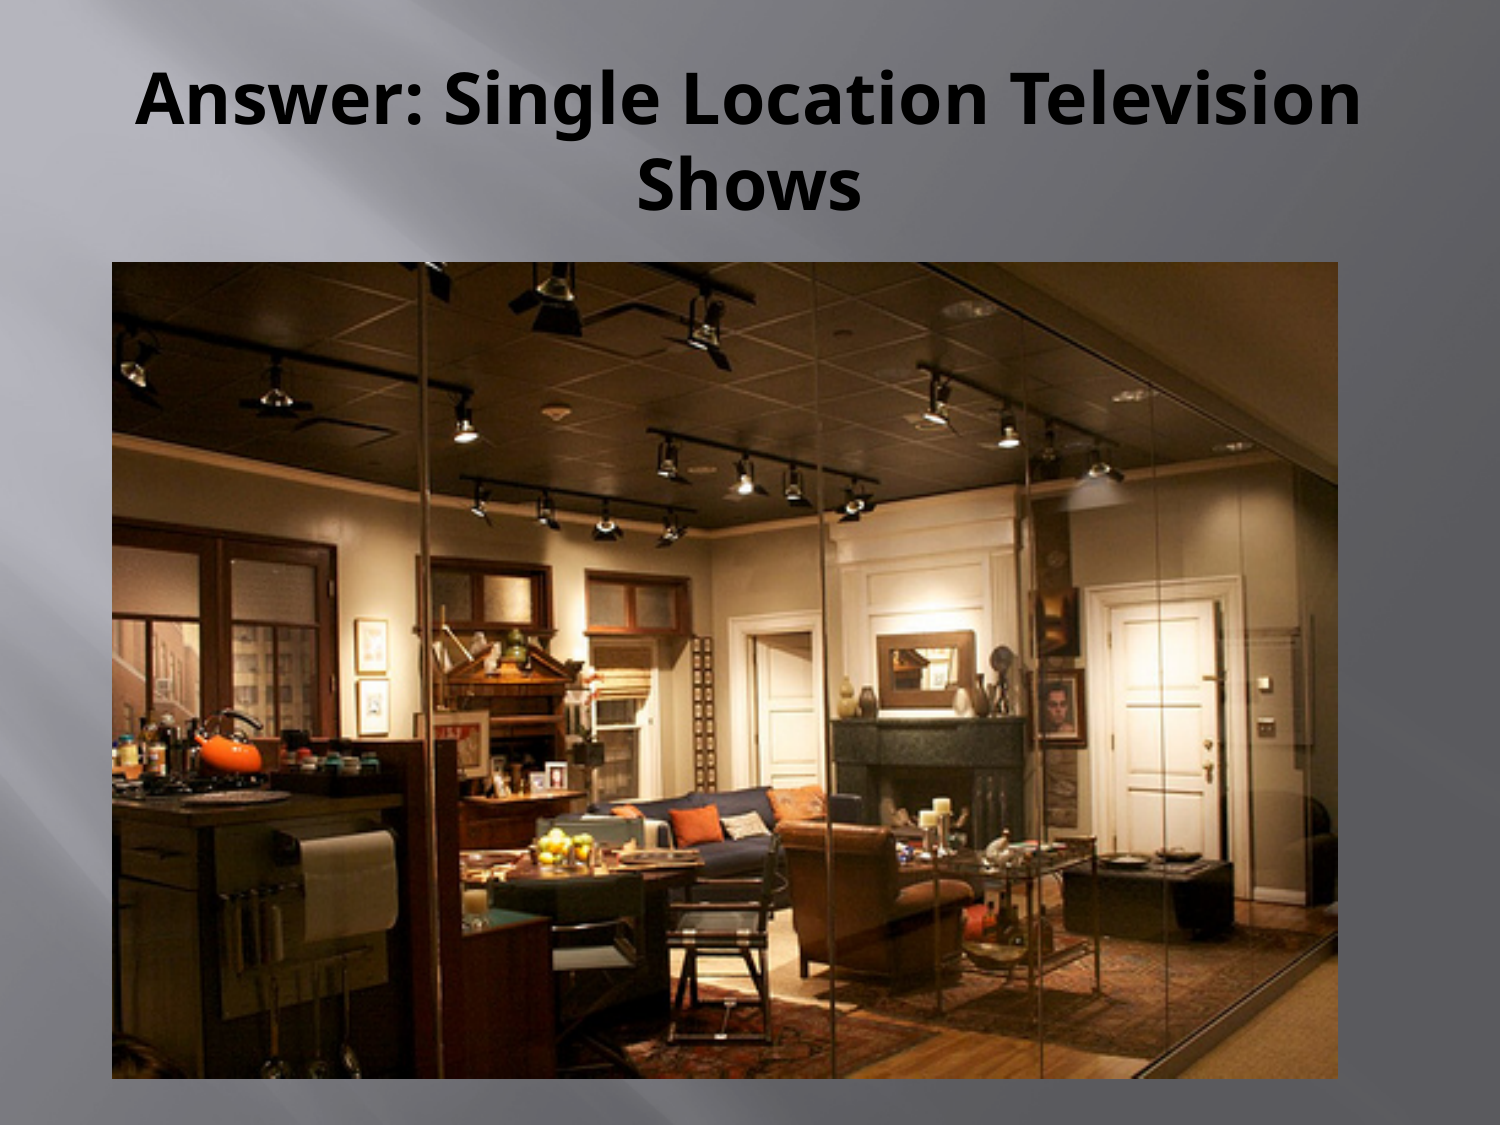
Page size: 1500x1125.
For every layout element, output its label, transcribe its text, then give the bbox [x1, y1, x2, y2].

title Answer: Single Location Television Shows [75, 45, 1425, 233]
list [112, 262, 1338, 1079]
